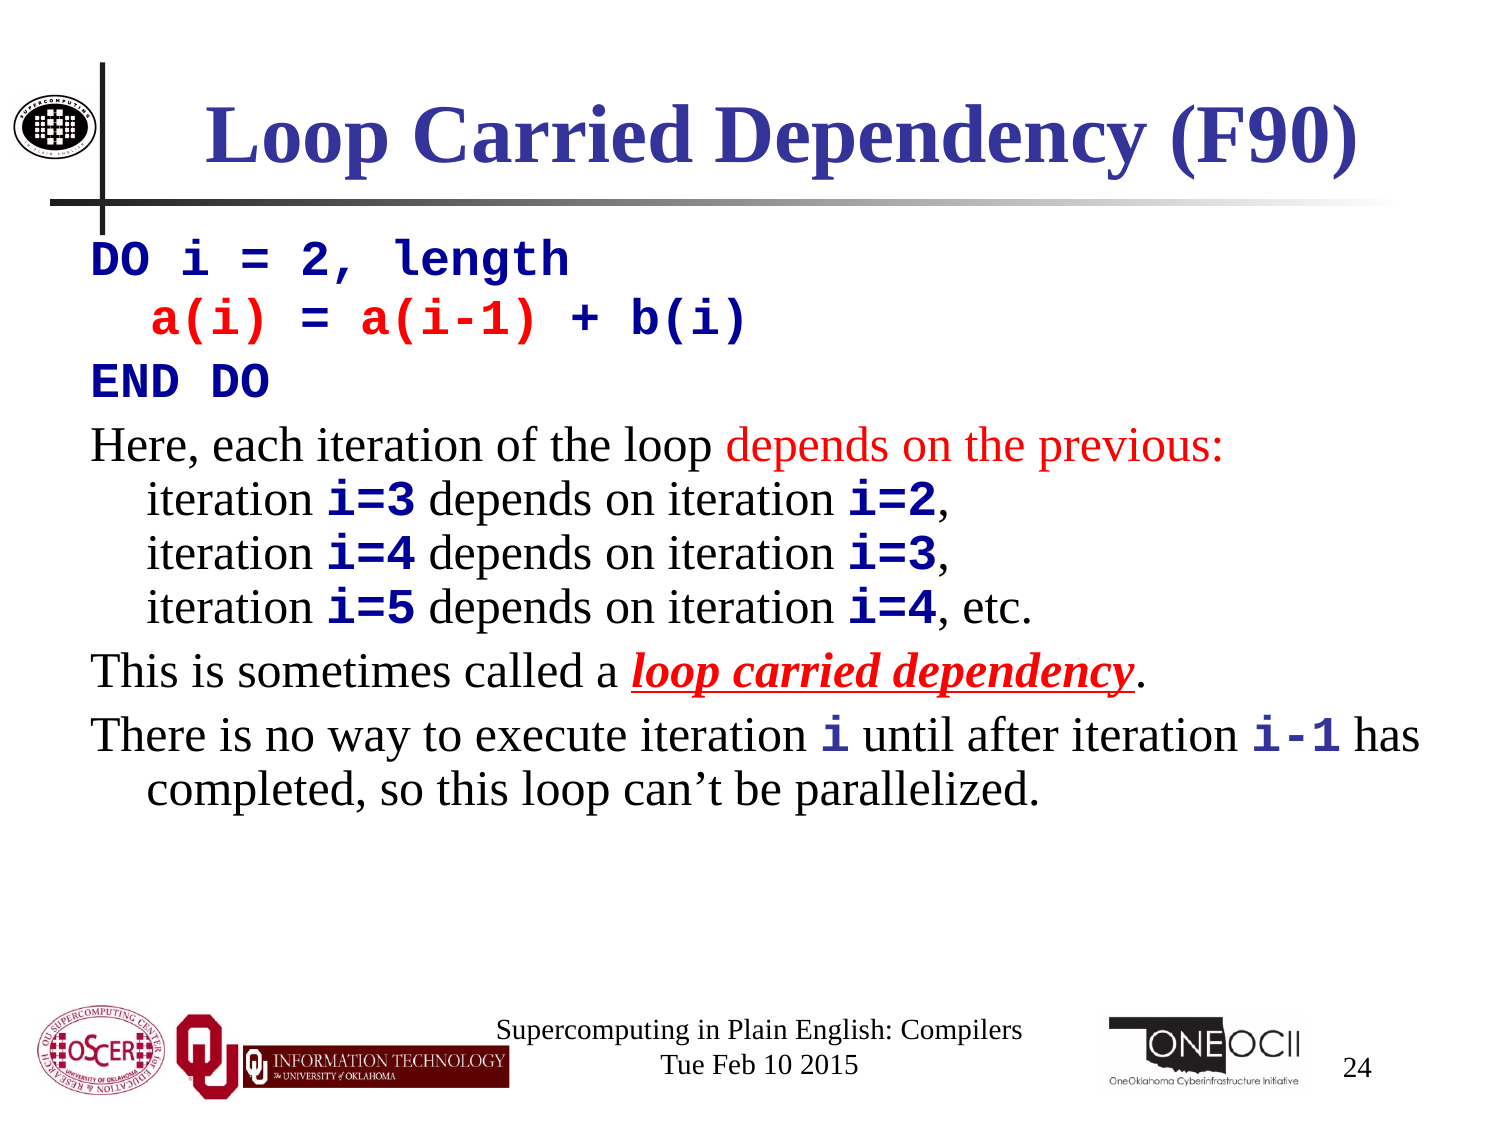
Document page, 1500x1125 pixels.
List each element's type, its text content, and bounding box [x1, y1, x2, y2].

list DO i = 2, length a(i) = a(i-1) + b(i) END DO Here, each iteration of the loop depends on the previous: iteration i=3 depends on iteration i=2, iteration i=4 depends on iteration i=3, iteration i=5 depends on iteration i=4, etc. This is sometimes called a loop carried dependency. There is no way to execute iteration i until after iteration i-1 has completed, so this loop can’t be parallelized. [74, 224, 1438, 1063]
picture [37, 1005, 165, 1095]
picture [1100, 1063, 1306, 1093]
footer Supercomputing in Plain English: Compilers Tue Feb 10 2015 [431, 1063, 1088, 1088]
picture [174, 1063, 513, 1102]
slide_number 24 [1174, 1063, 1388, 1091]
picture [12, 94, 98, 161]
title Loop Carried Dependency (F90) [124, 74, 1442, 187]
